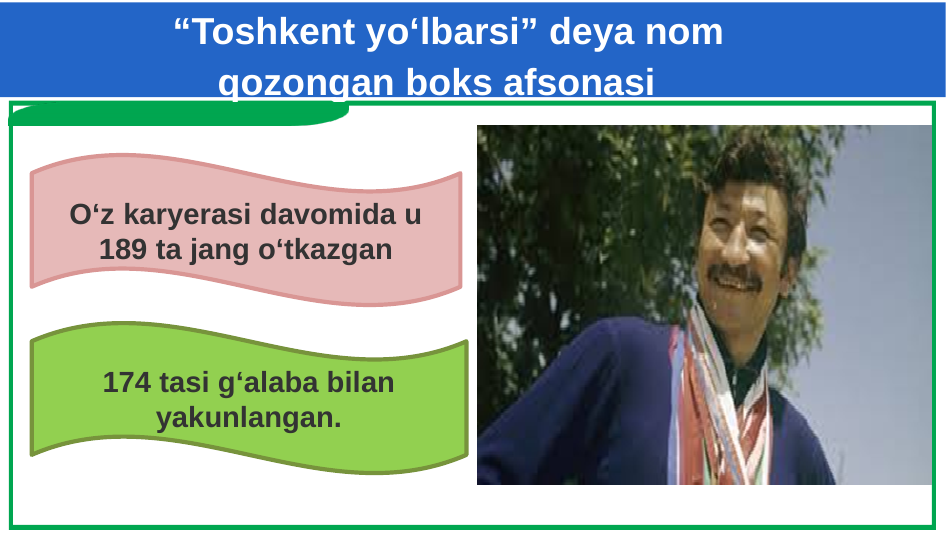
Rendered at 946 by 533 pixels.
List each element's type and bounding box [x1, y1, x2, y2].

picture [8, 102, 350, 126]
picture [477, 124, 933, 485]
text_box [0, 1, 946, 530]
